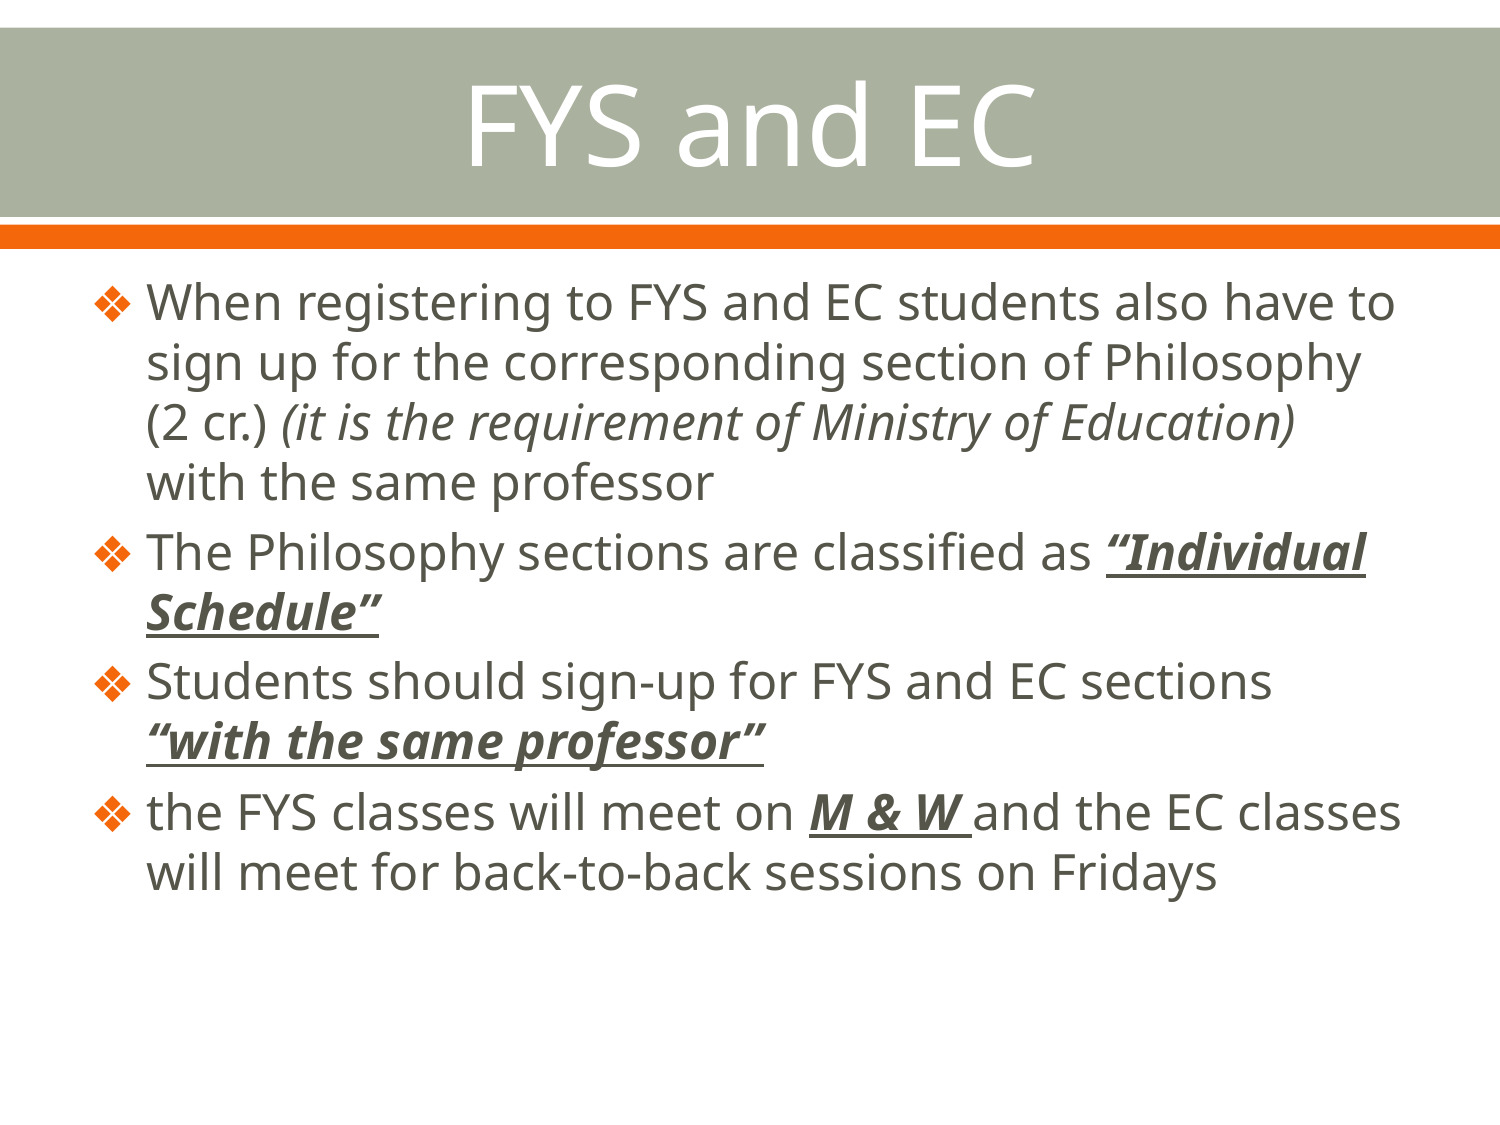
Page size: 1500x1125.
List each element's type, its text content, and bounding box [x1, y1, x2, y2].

title FYS and EC [75, 29, 1425, 213]
list When registering to FYS and EC students also have to sign up for the corresponding section of Philosophy (2 cr.) (it is the requirement of Ministry of Education) with the same professor The Philosophy sections are classified as “Individual Schedule” Students should sign-up for FYS and EC sections “with the same professor” the FYS classes will meet on M & W and the EC classes will meet for back-to-back sessions on Fridays [75, 262, 1425, 1005]
